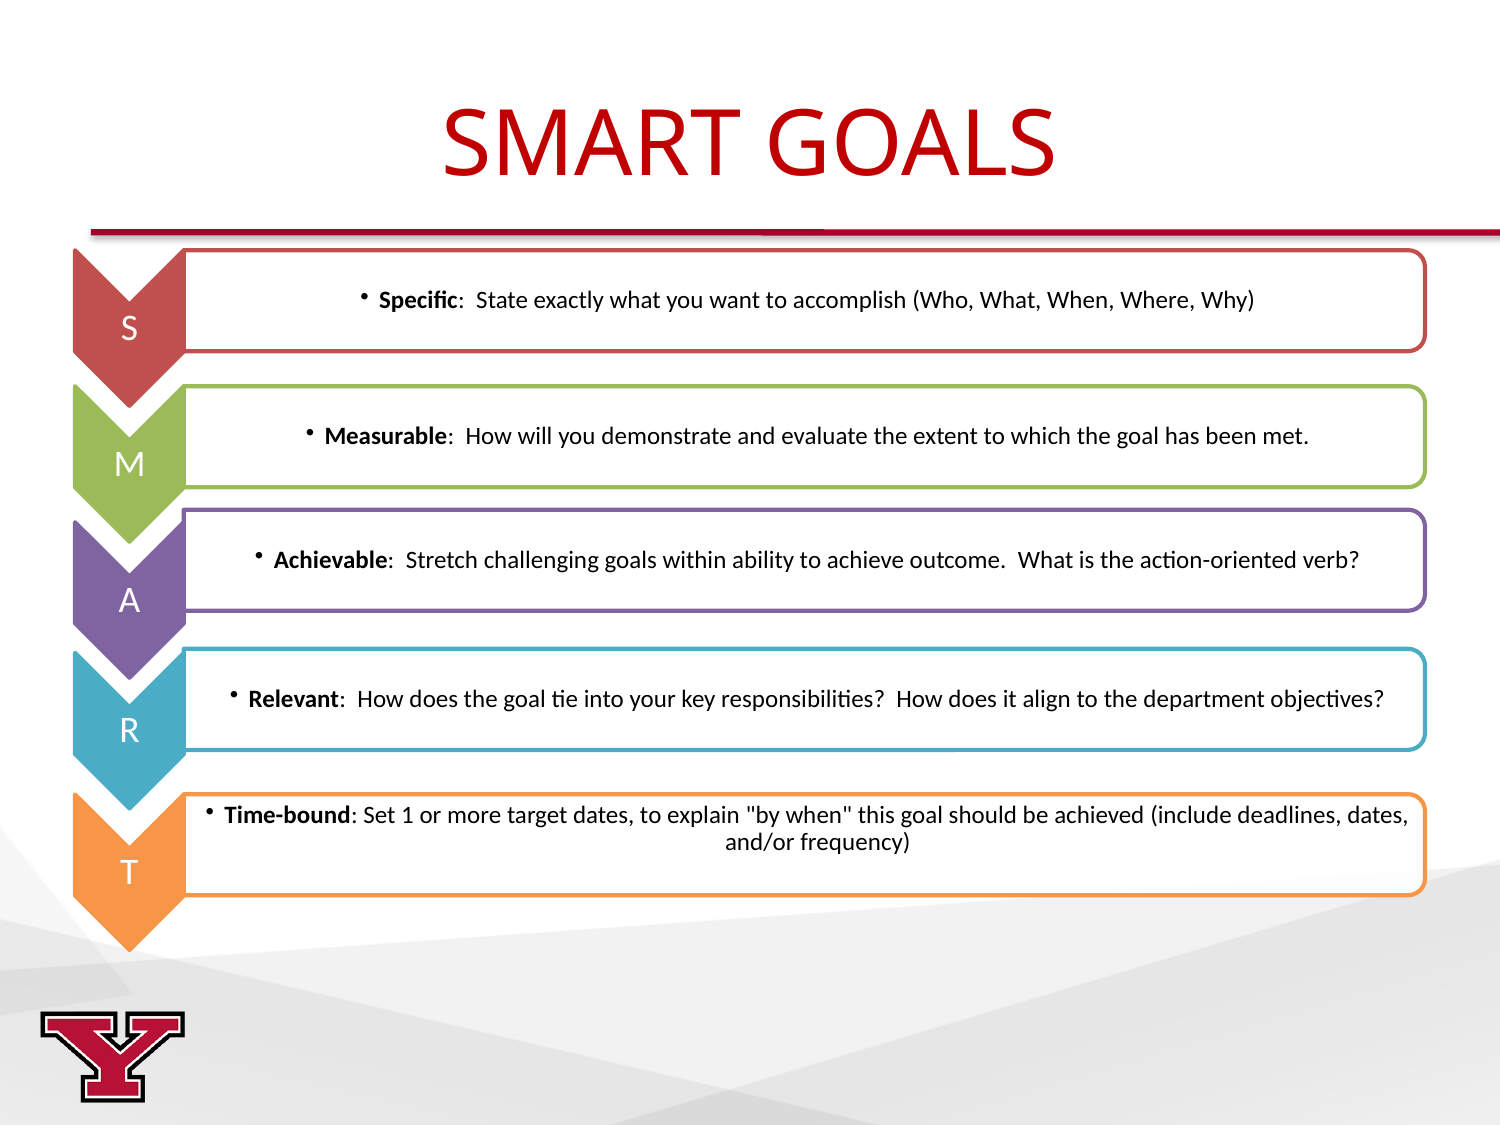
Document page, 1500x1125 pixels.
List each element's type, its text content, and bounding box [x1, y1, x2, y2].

title SMART GOALS [75, 45, 1425, 233]
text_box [74, 249, 1426, 951]
picture [0, 823, 1500, 1125]
